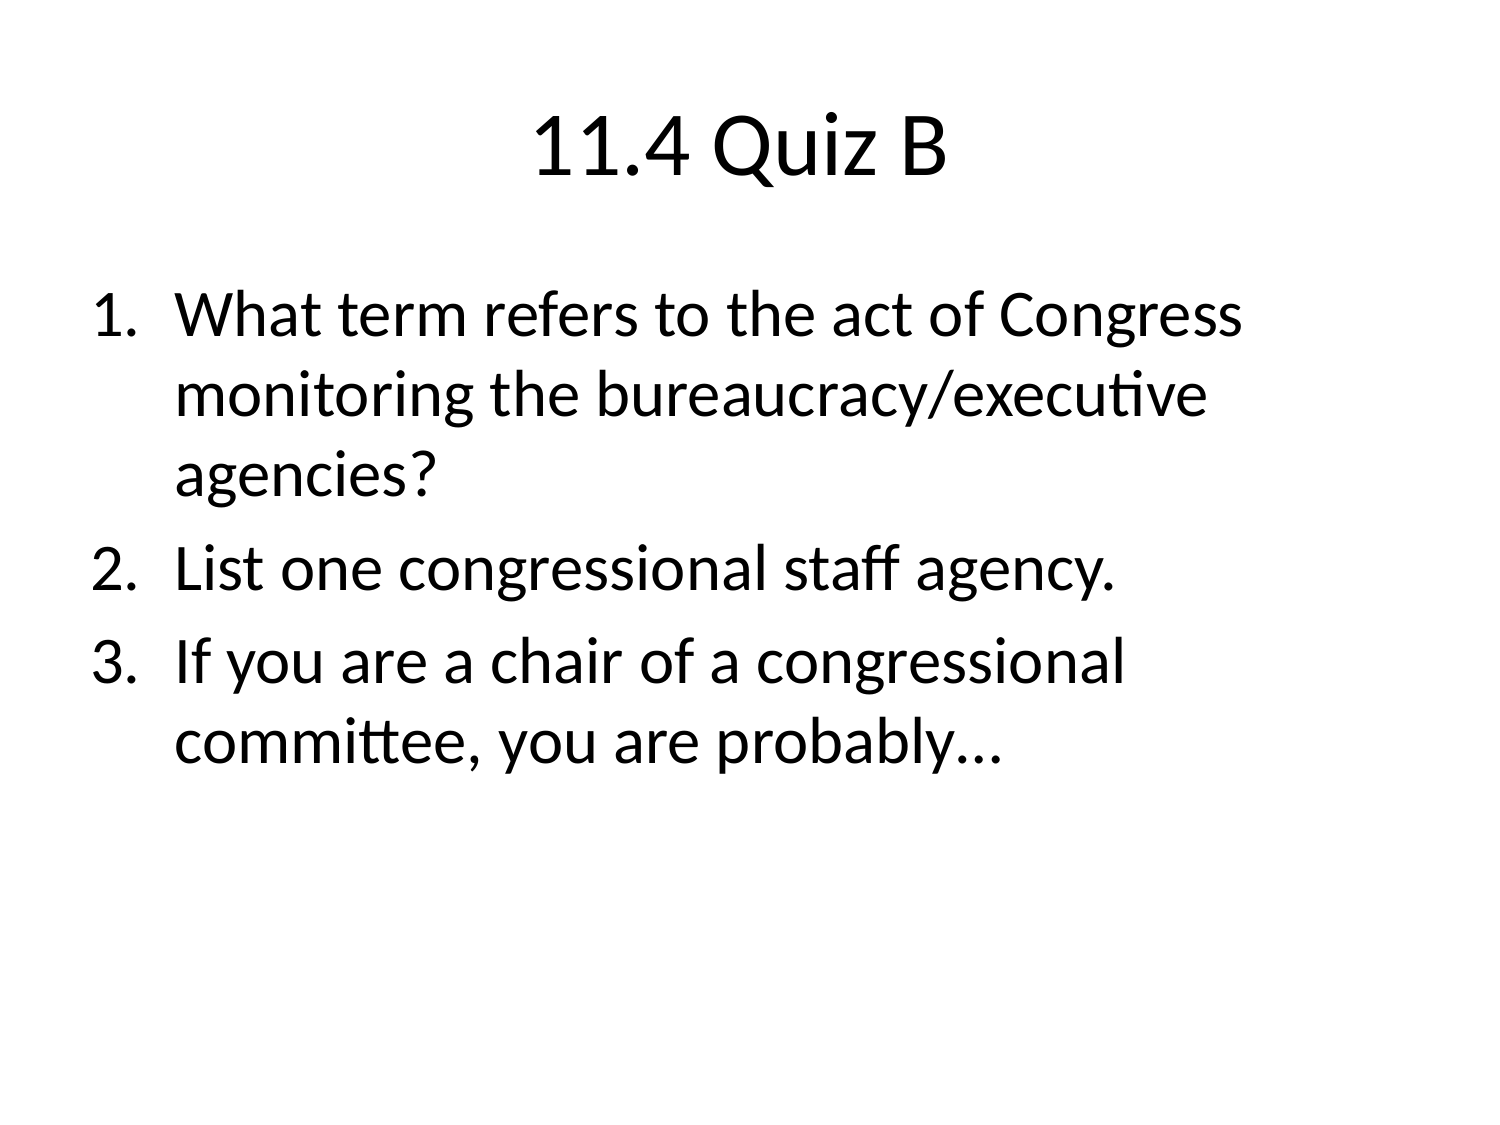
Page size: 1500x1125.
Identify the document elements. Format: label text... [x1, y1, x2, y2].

title 11.4 Quiz B [75, 45, 1425, 233]
list What term refers to the act of Congress monitoring the bureaucracy/executive agencies? List one congressional staff agency. If you are a chair of a congressional committee, you are probably… [75, 262, 1425, 1005]
